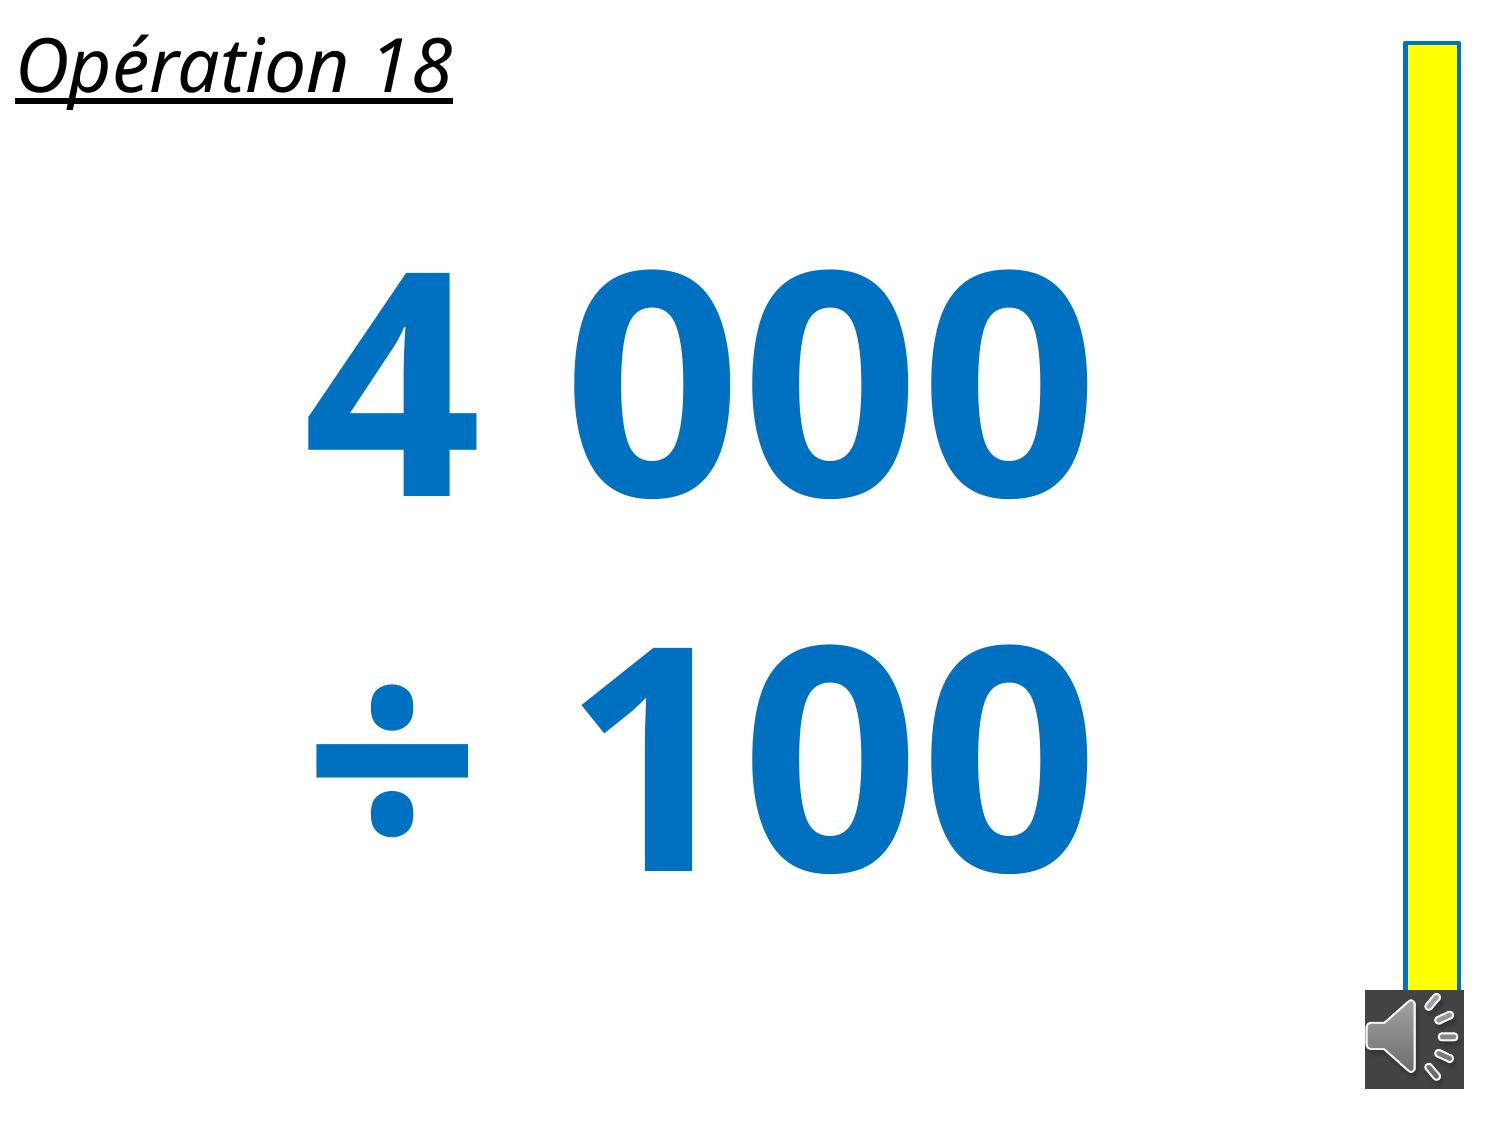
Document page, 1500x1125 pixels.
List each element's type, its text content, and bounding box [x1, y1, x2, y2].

picture [1364, 989, 1465, 1090]
title Opération 18 [0, 0, 502, 126]
text_box 4 000 ÷ 100 [0, 176, 1403, 941]
text_box [1403, 41, 1461, 987]
